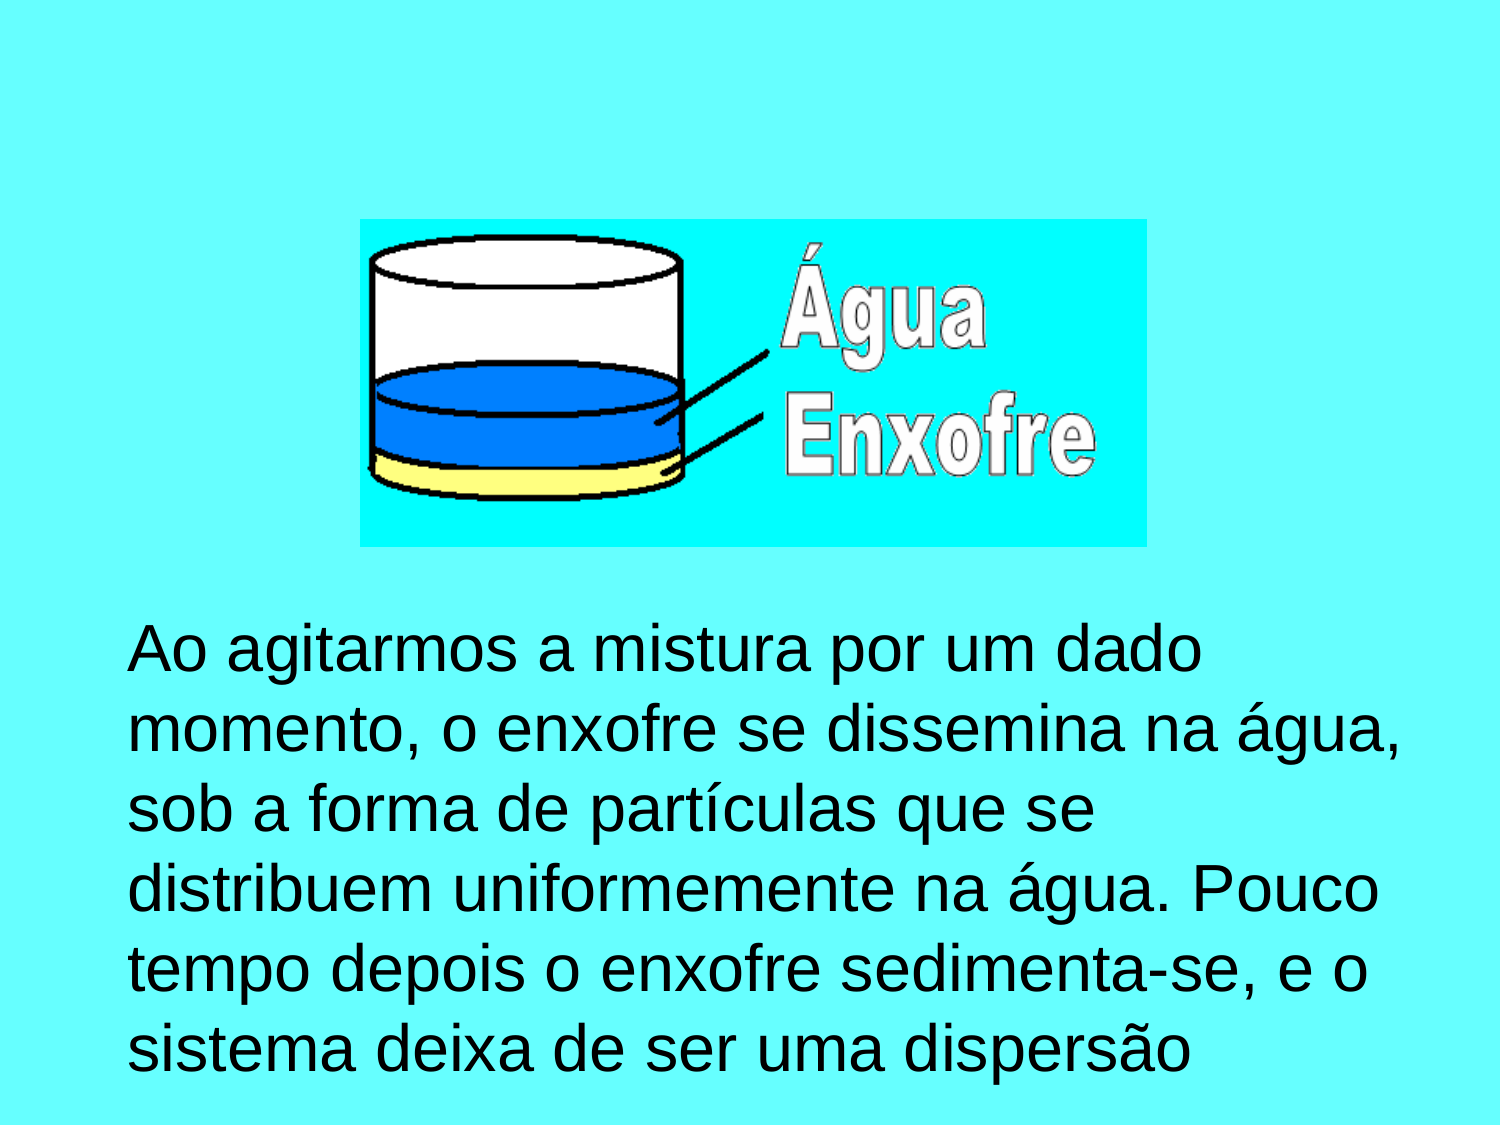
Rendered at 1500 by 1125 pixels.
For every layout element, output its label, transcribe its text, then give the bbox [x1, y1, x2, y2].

picture [359, 219, 1147, 547]
text_box Ao agitarmos a mistura por um dado momento, o enxofre se dissemina na água, sob a forma de partículas que se distribuem uniformemente na água. Pouco tempo depois o enxofre sedimenta-se, e o sistema deixa de ser uma dispersão [112, 597, 1424, 1093]
